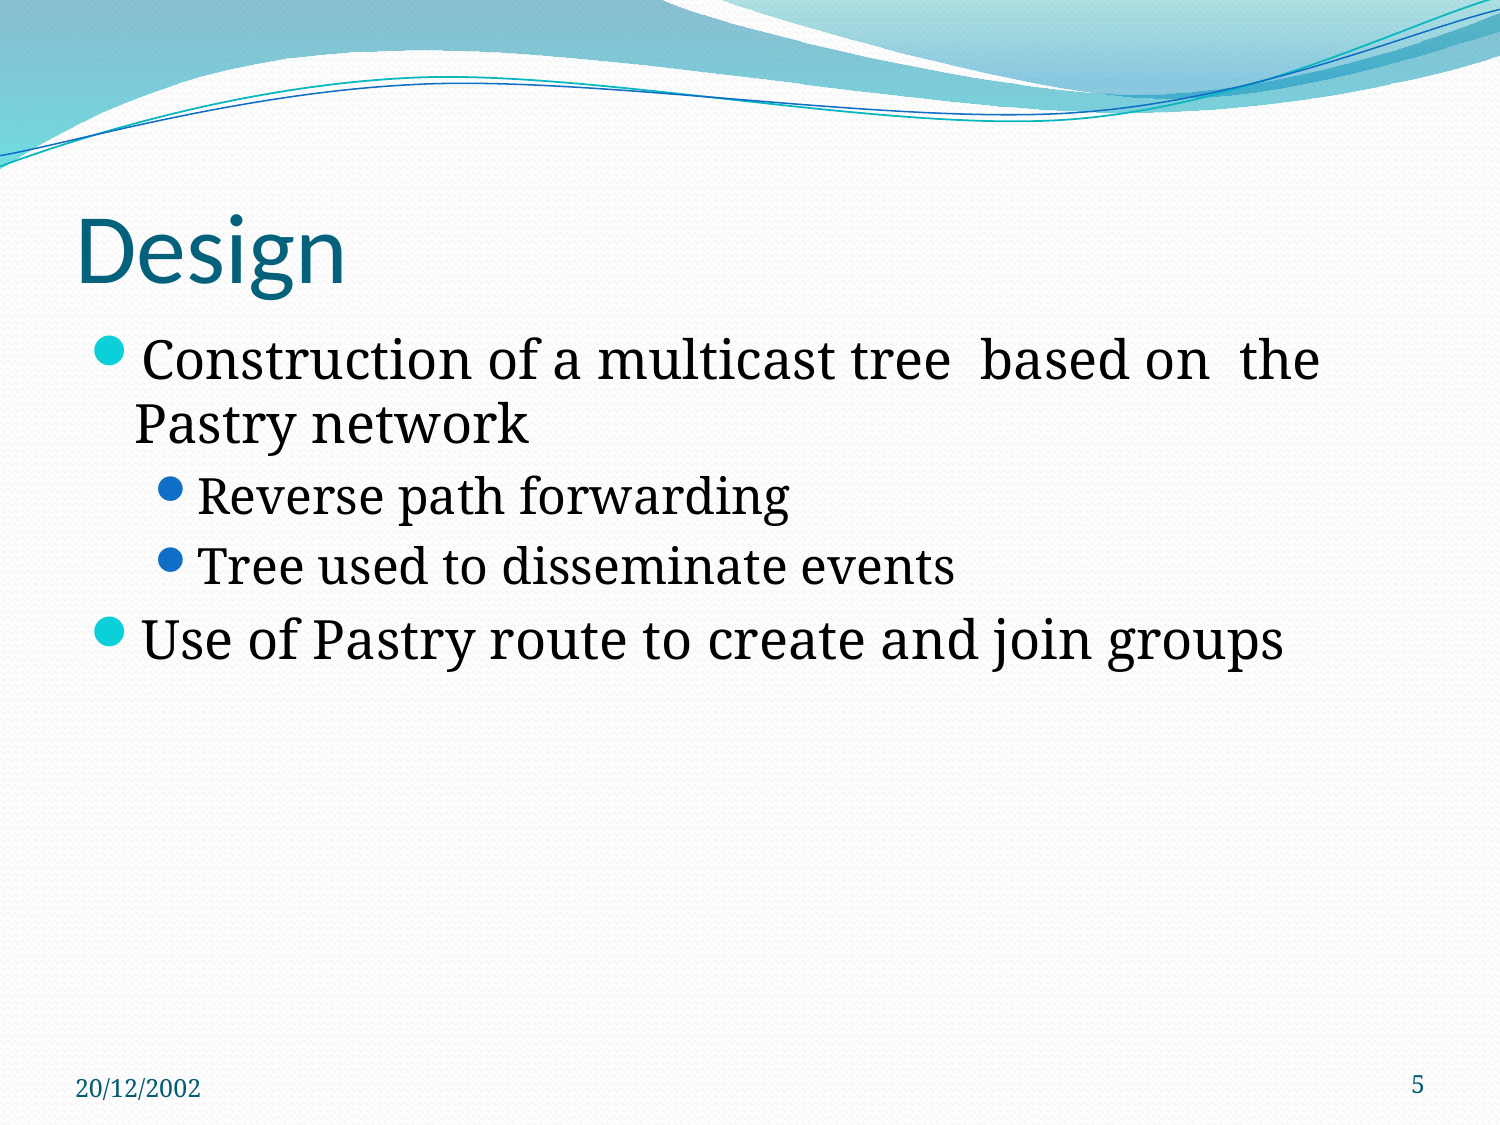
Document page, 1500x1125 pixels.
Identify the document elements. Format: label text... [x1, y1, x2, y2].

list Construction of a multicast tree based on the Pastry network Reverse path forwarding Tree used to disseminate events Use of Pastry route to create and join groups [74, 317, 1426, 1038]
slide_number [75, 1042, 425, 1103]
slide_number 5 [1299, 1042, 1425, 1103]
title Design [74, 115, 1426, 304]
